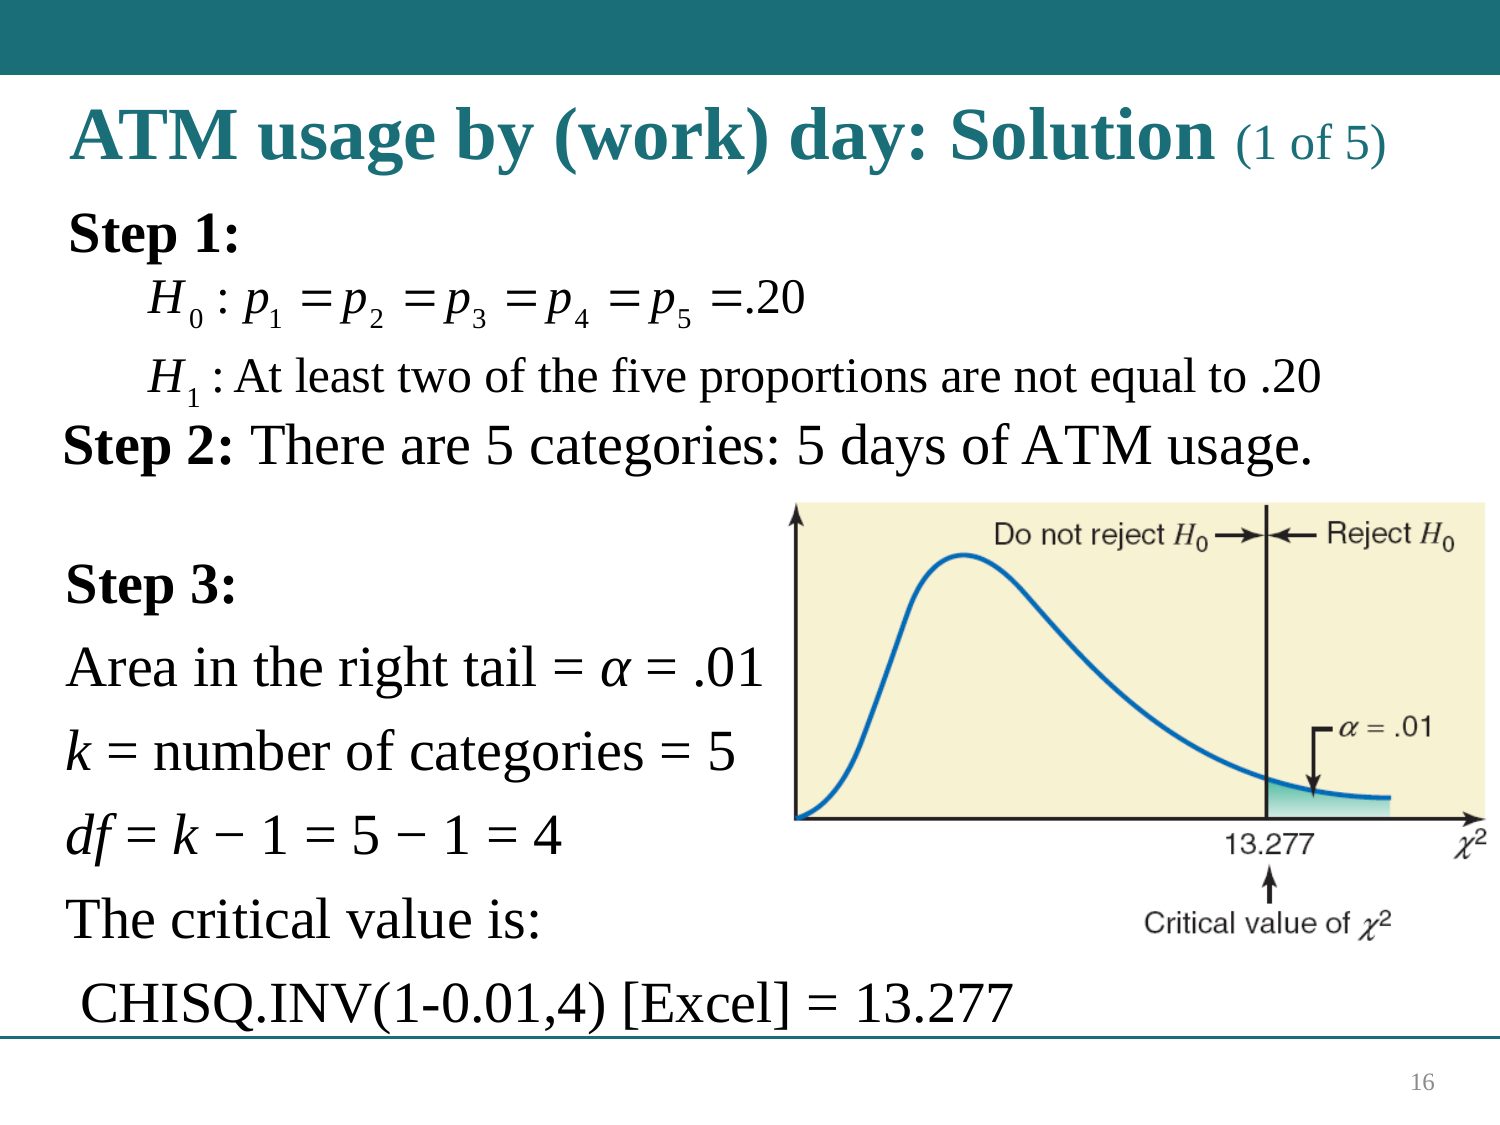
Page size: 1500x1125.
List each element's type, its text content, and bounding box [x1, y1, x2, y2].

list Step 1: [54, 194, 1455, 271]
title ATM usage by (work) day: Solution (1 of 5) [54, 87, 1455, 194]
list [143, 270, 1325, 413]
text_box Step 2: There are 5 categories: 5 days of A T M usage. [47, 406, 1408, 499]
text_box Step 3: Area in the right tail = α = .01 k = number of categories = 5 df = k − 1 = 5 − 1 = 4 The critical value is: CHISQ.INV(1-0.01,4) [Excel] = 13.277 [50, 545, 1451, 1111]
picture [778, 489, 1500, 957]
